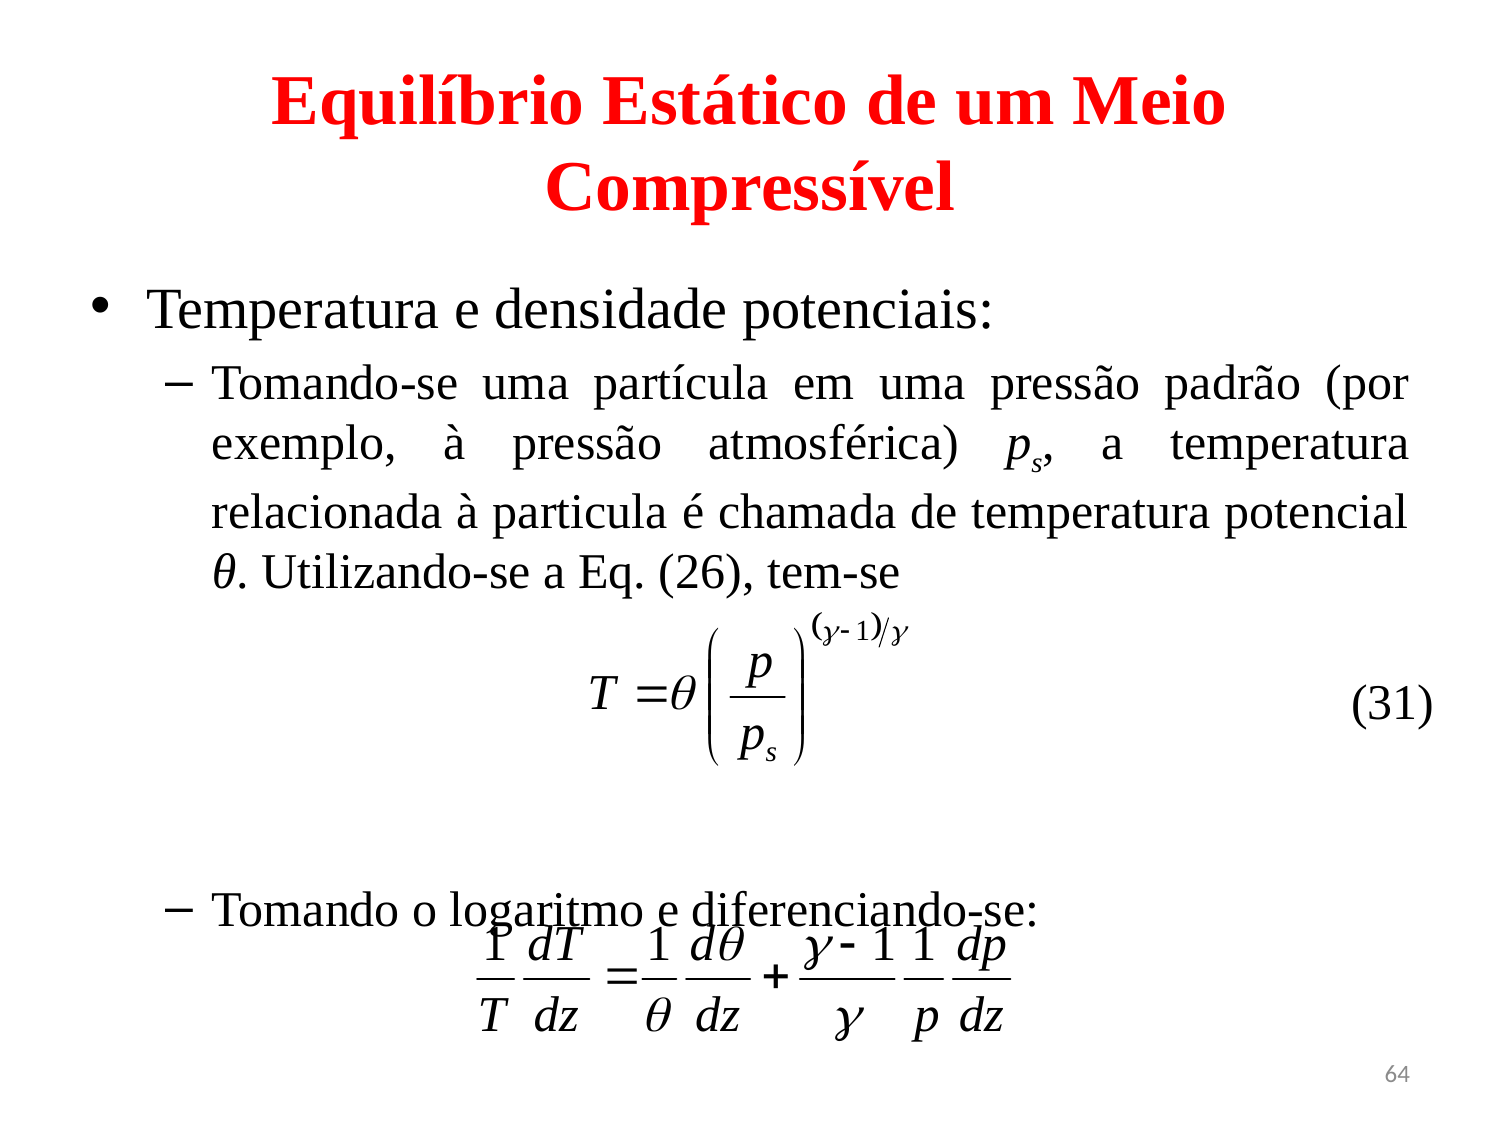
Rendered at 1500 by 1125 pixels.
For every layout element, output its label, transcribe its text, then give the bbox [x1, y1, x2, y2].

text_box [468, 912, 1022, 1055]
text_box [582, 609, 915, 777]
text_box (31) [1336, 662, 1450, 738]
list Temperatura e densidade potenciais: Tomando-se uma partícula em uma pressão padrão (por exemplo, à pressão atmosférica) ps, a temperatura relacionada à particula é chamada de temperatura potencial θ. Utilizando-se a Eq. (26), tem-se Tomando o logaritmo e diferenciando-se: [75, 262, 1425, 1005]
slide_number 64 [1074, 1042, 1425, 1103]
title Equilíbrio Estático de um Meio Compressível [75, 45, 1425, 233]
